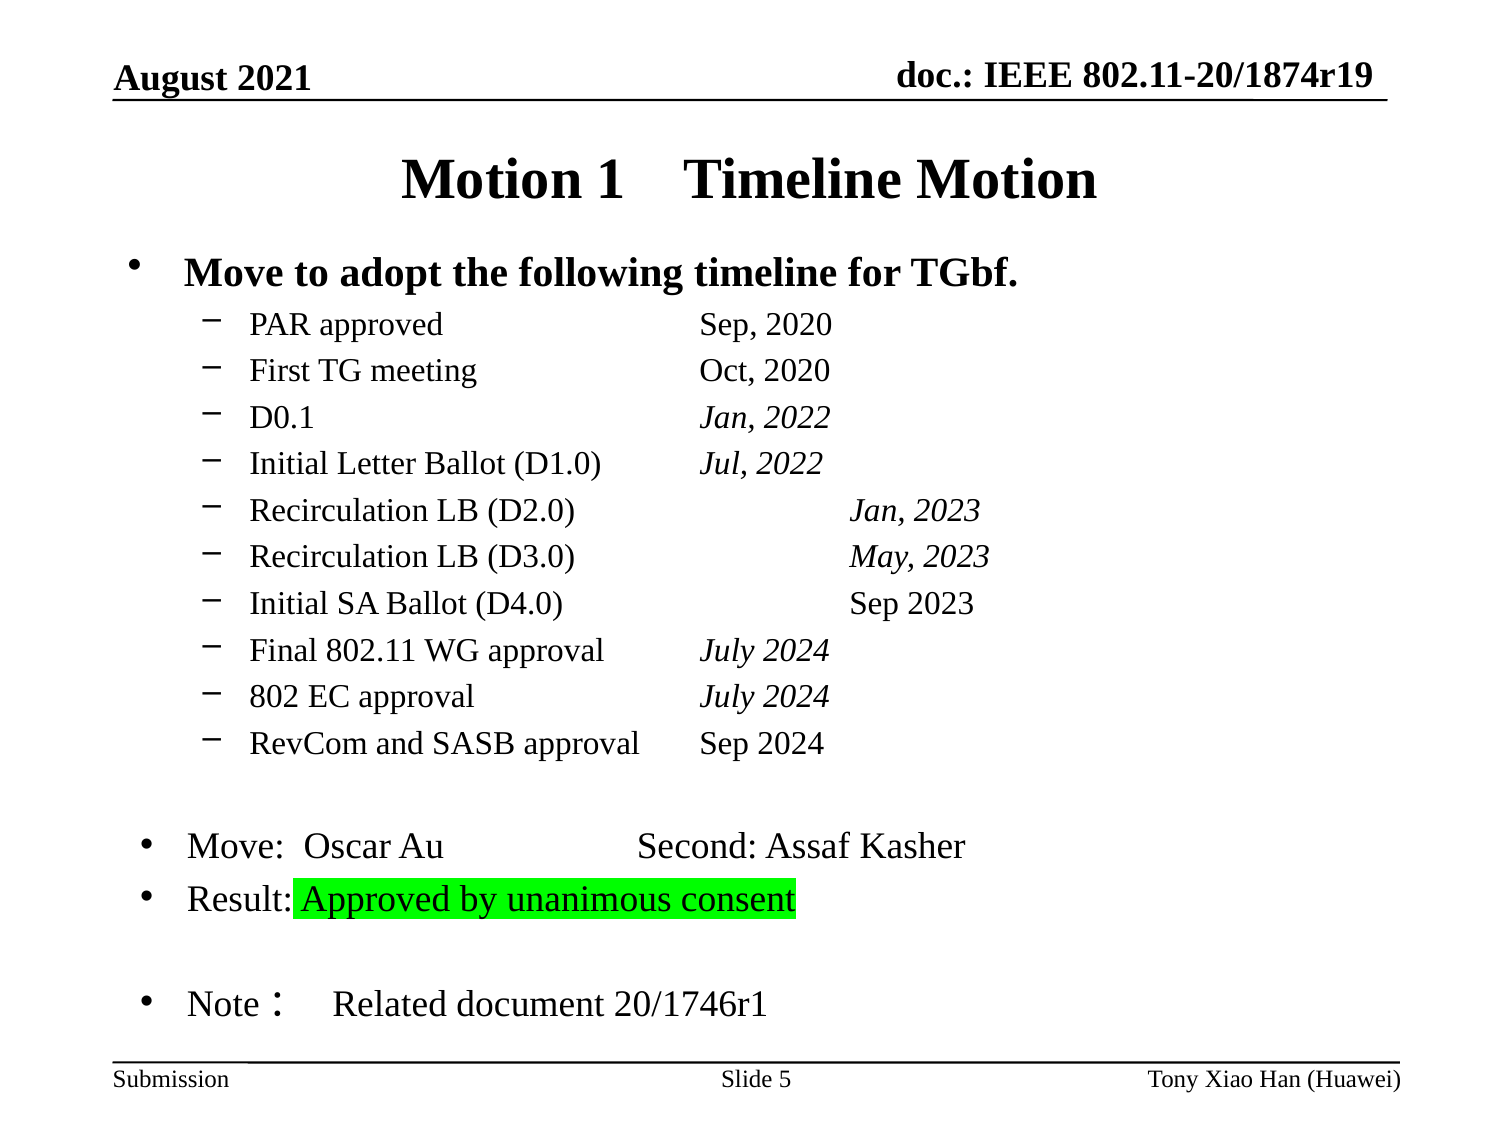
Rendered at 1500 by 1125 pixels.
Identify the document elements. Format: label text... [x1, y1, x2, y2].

slide_number Slide 5 [712, 1061, 800, 1093]
text_box Motion 1 Timeline Motion [112, 87, 1388, 237]
text_box Move to adopt the following timeline for TGbf. PAR approved Sep, 2020 First TG meeting Oct, 2020 D0.1 Jan, 2022 Initial Letter Ballot (D1.0) Jul, 2022 Recirculation LB (D2.0) Jan, 2023 Recirculation LB (D3.0) May, 2023 Initial SA Ballot (D4.0) Sep 2023 Final 802.11 WG approval July 2024 802 EC approval July 2024 RevCom and SASB approval Sep 2024 Move: Oscar Au Second: Assaf Kasher Result: Approved by unanimous consent Note： Related document 20/1746r1 [112, 237, 1402, 1050]
footer Tony Xiao Han (Huawei) [999, 1061, 1402, 1093]
